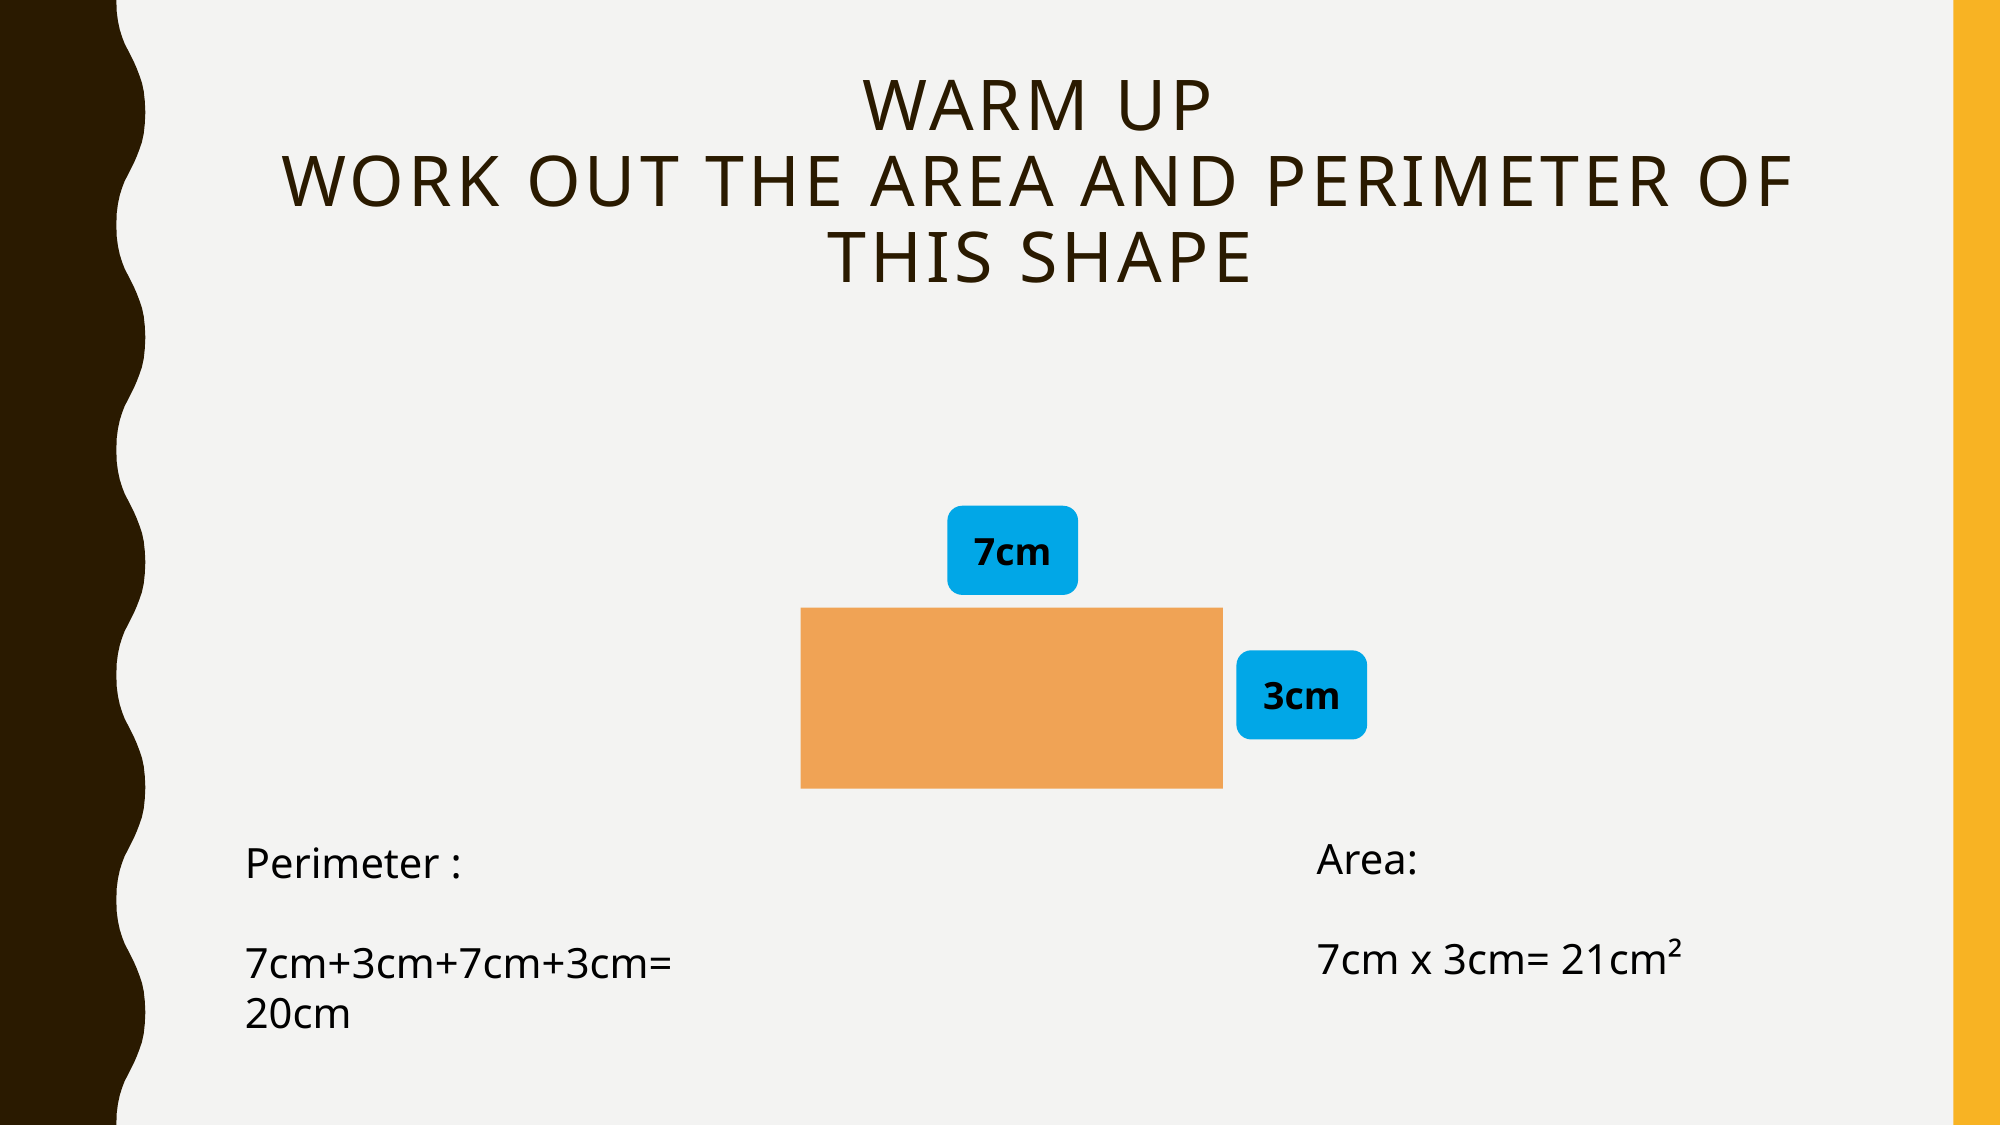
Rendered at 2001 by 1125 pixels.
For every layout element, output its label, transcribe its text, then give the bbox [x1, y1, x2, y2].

text_box 3cm [1236, 650, 1368, 740]
title Warm up work out the area and perimeter of this shape [205, 62, 1875, 308]
text_box Area: 7cm x 3cm= 21cm² [1301, 825, 2000, 1036]
text_box [800, 607, 1224, 790]
text_box 7cm [947, 505, 1079, 595]
text_box Perimeter : 7cm+3cm+7cm+3cm= 20cm [229, 829, 774, 1045]
